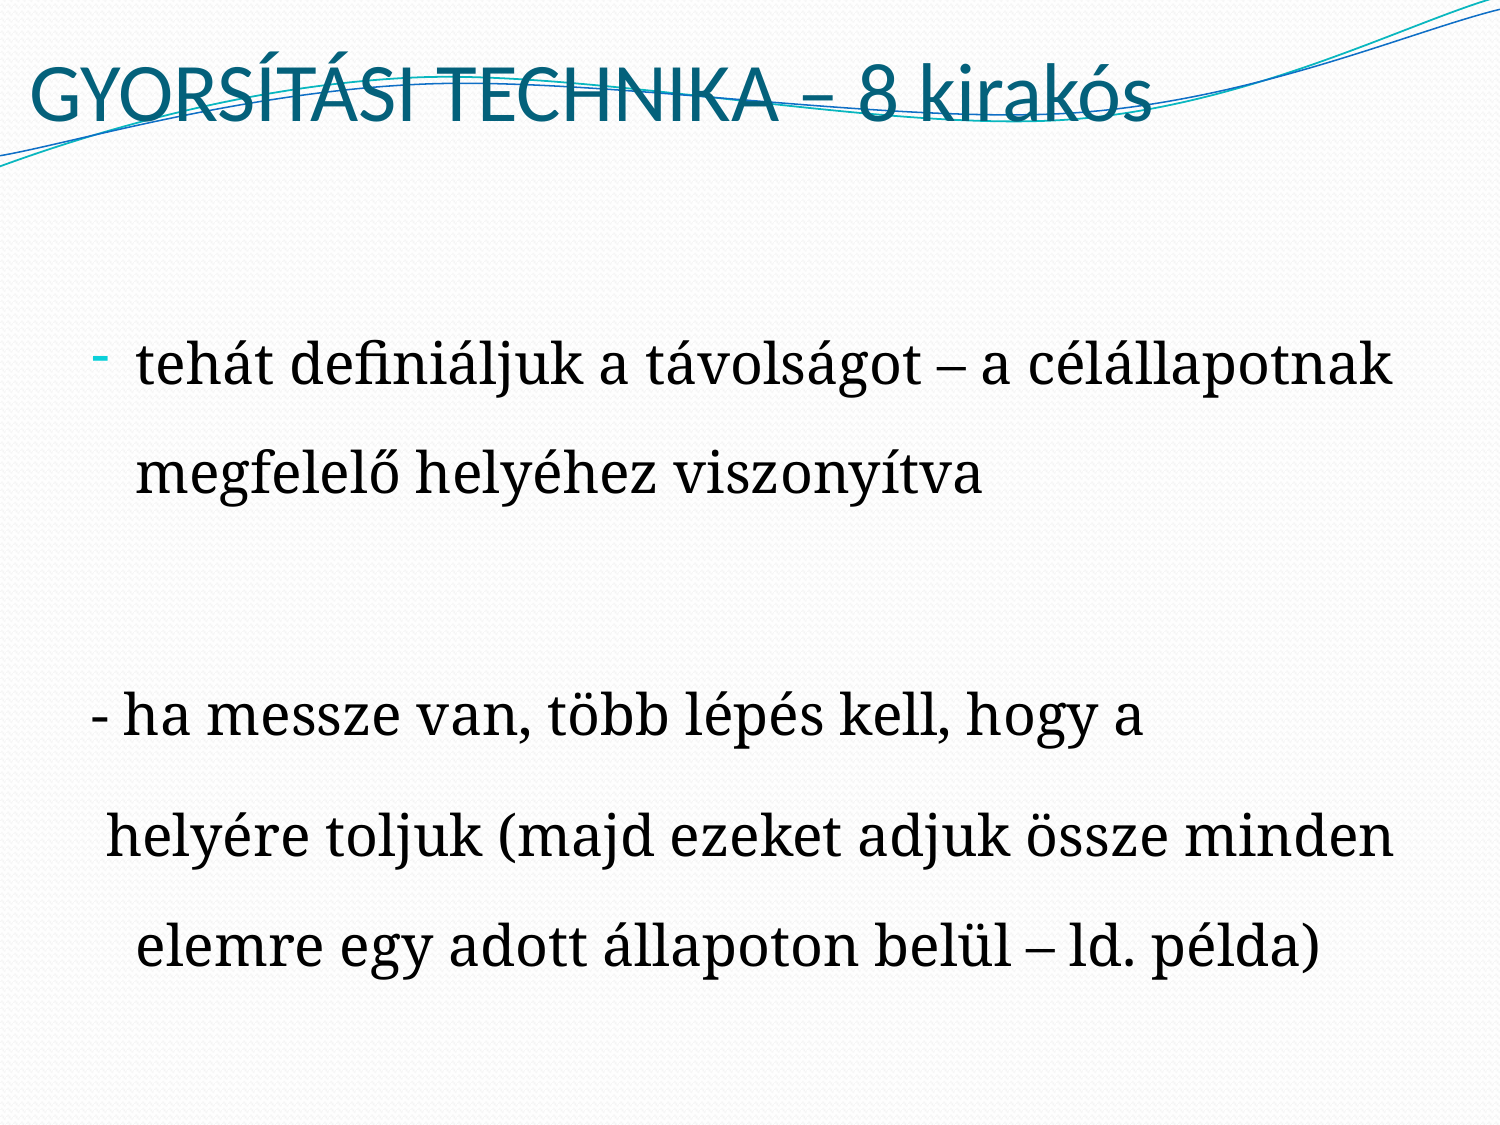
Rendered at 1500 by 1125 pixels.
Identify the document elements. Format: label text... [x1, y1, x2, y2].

list tehát definiáljuk a távolságot – a célállapotnak megfelelő helyéhez viszonyítva - ha messze van, több lépés kell, hogy a helyére toljuk (majd ezeket adjuk össze minden elemre egy adott állapoton belül – ld. példa) [76, 278, 1427, 999]
text_box GYORSÍTÁSI TECHNIKA – 8 kirakós [29, 19, 1380, 138]
